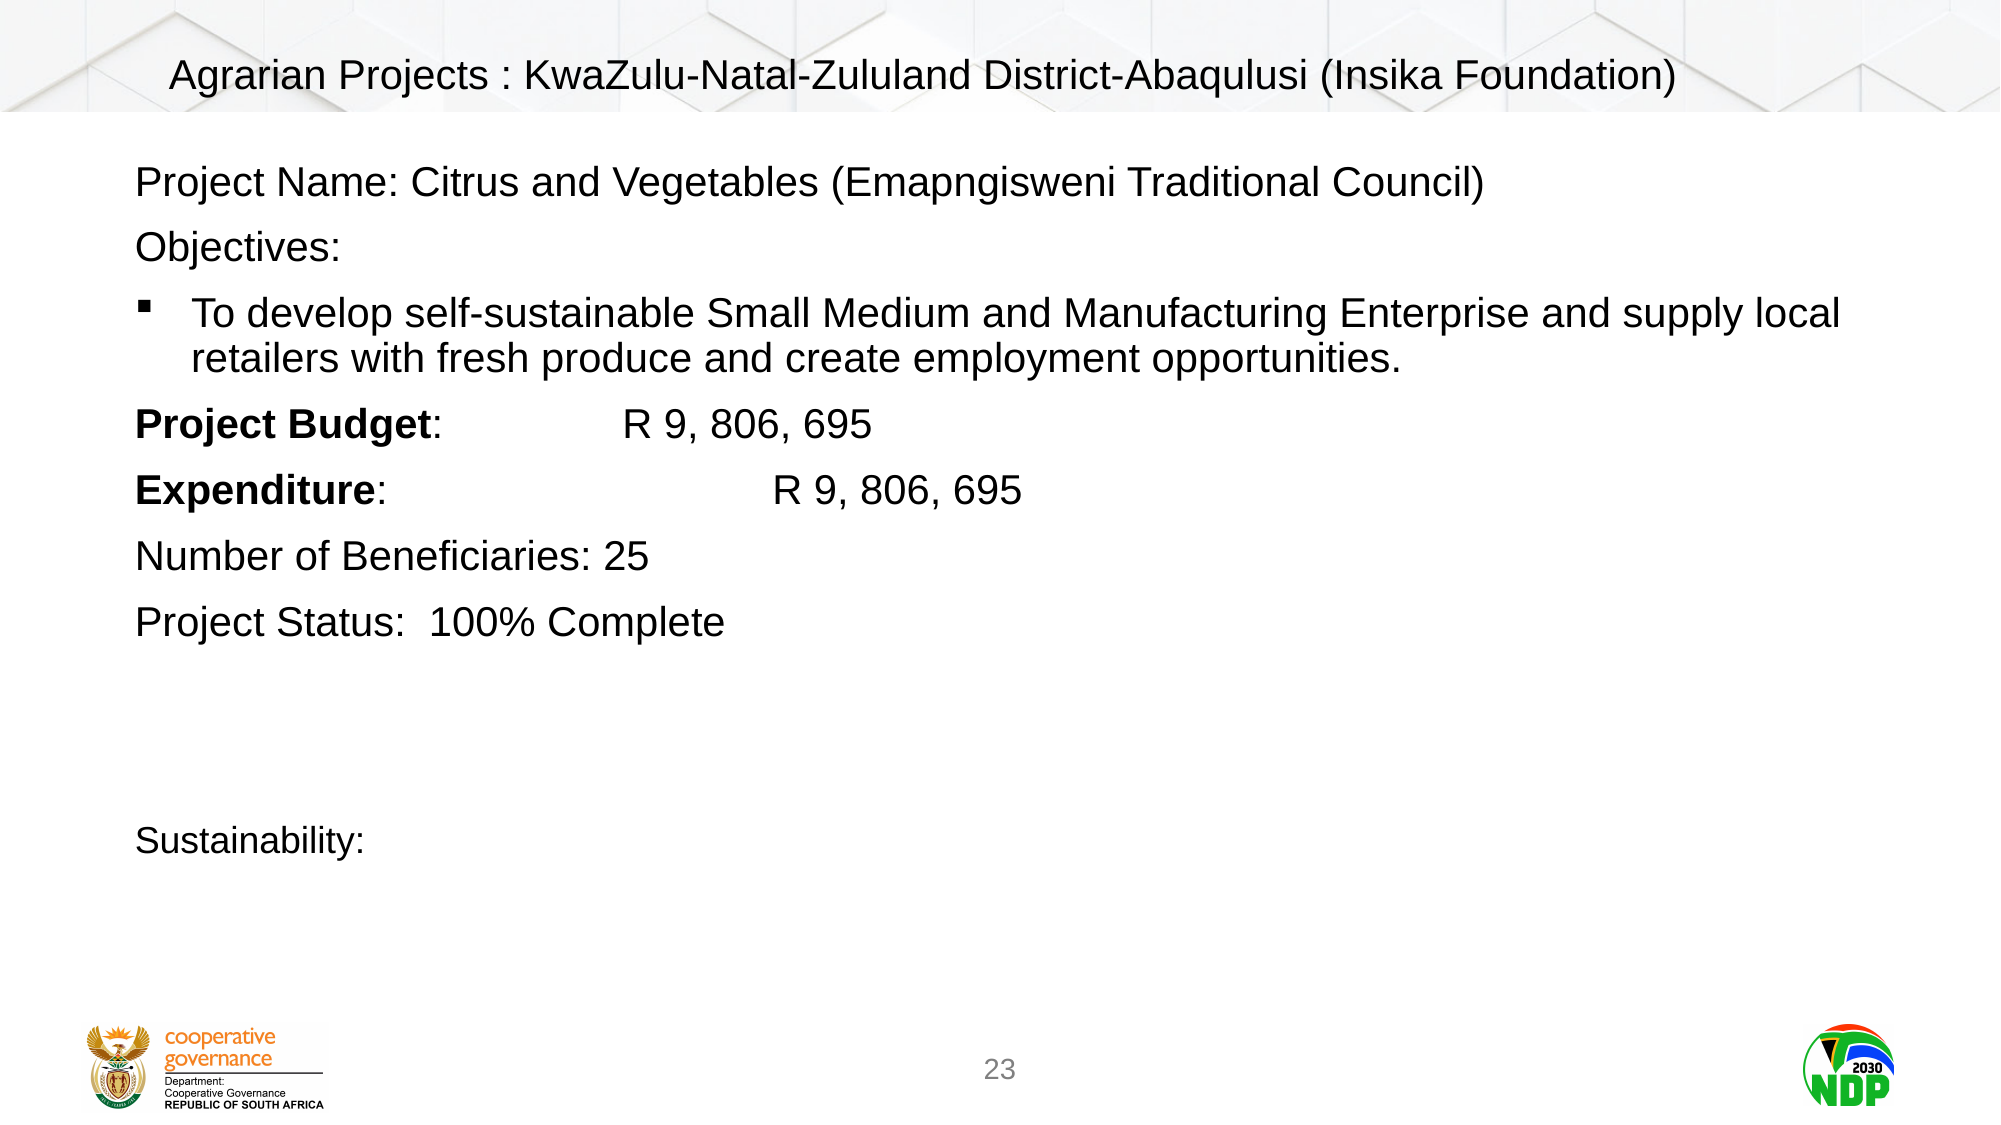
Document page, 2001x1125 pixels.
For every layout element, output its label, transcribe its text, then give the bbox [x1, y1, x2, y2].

list Project Name: Citrus and Vegetables (Emapngisweni Traditional Council) Objectives: To develop self-sustainable Small Medium and Manufacturing Enterprise and supply local retailers with fresh produce and create employment opportunities. Project Budget: R 9, 806, 695 Expenditure: R 9, 806, 695 Number of Beneficiaries: 25 Project Status: 100% Complete [120, 152, 1884, 764]
list Agrarian Projects : KwaZulu-Natal-Zululand District-Abaqulusi (Insika Foundation) [154, 46, 2000, 96]
picture [0, 0, 2000, 112]
picture [1803, 1024, 1894, 1106]
picture [81, 1022, 329, 1113]
list Sustainability: [120, 814, 1884, 992]
